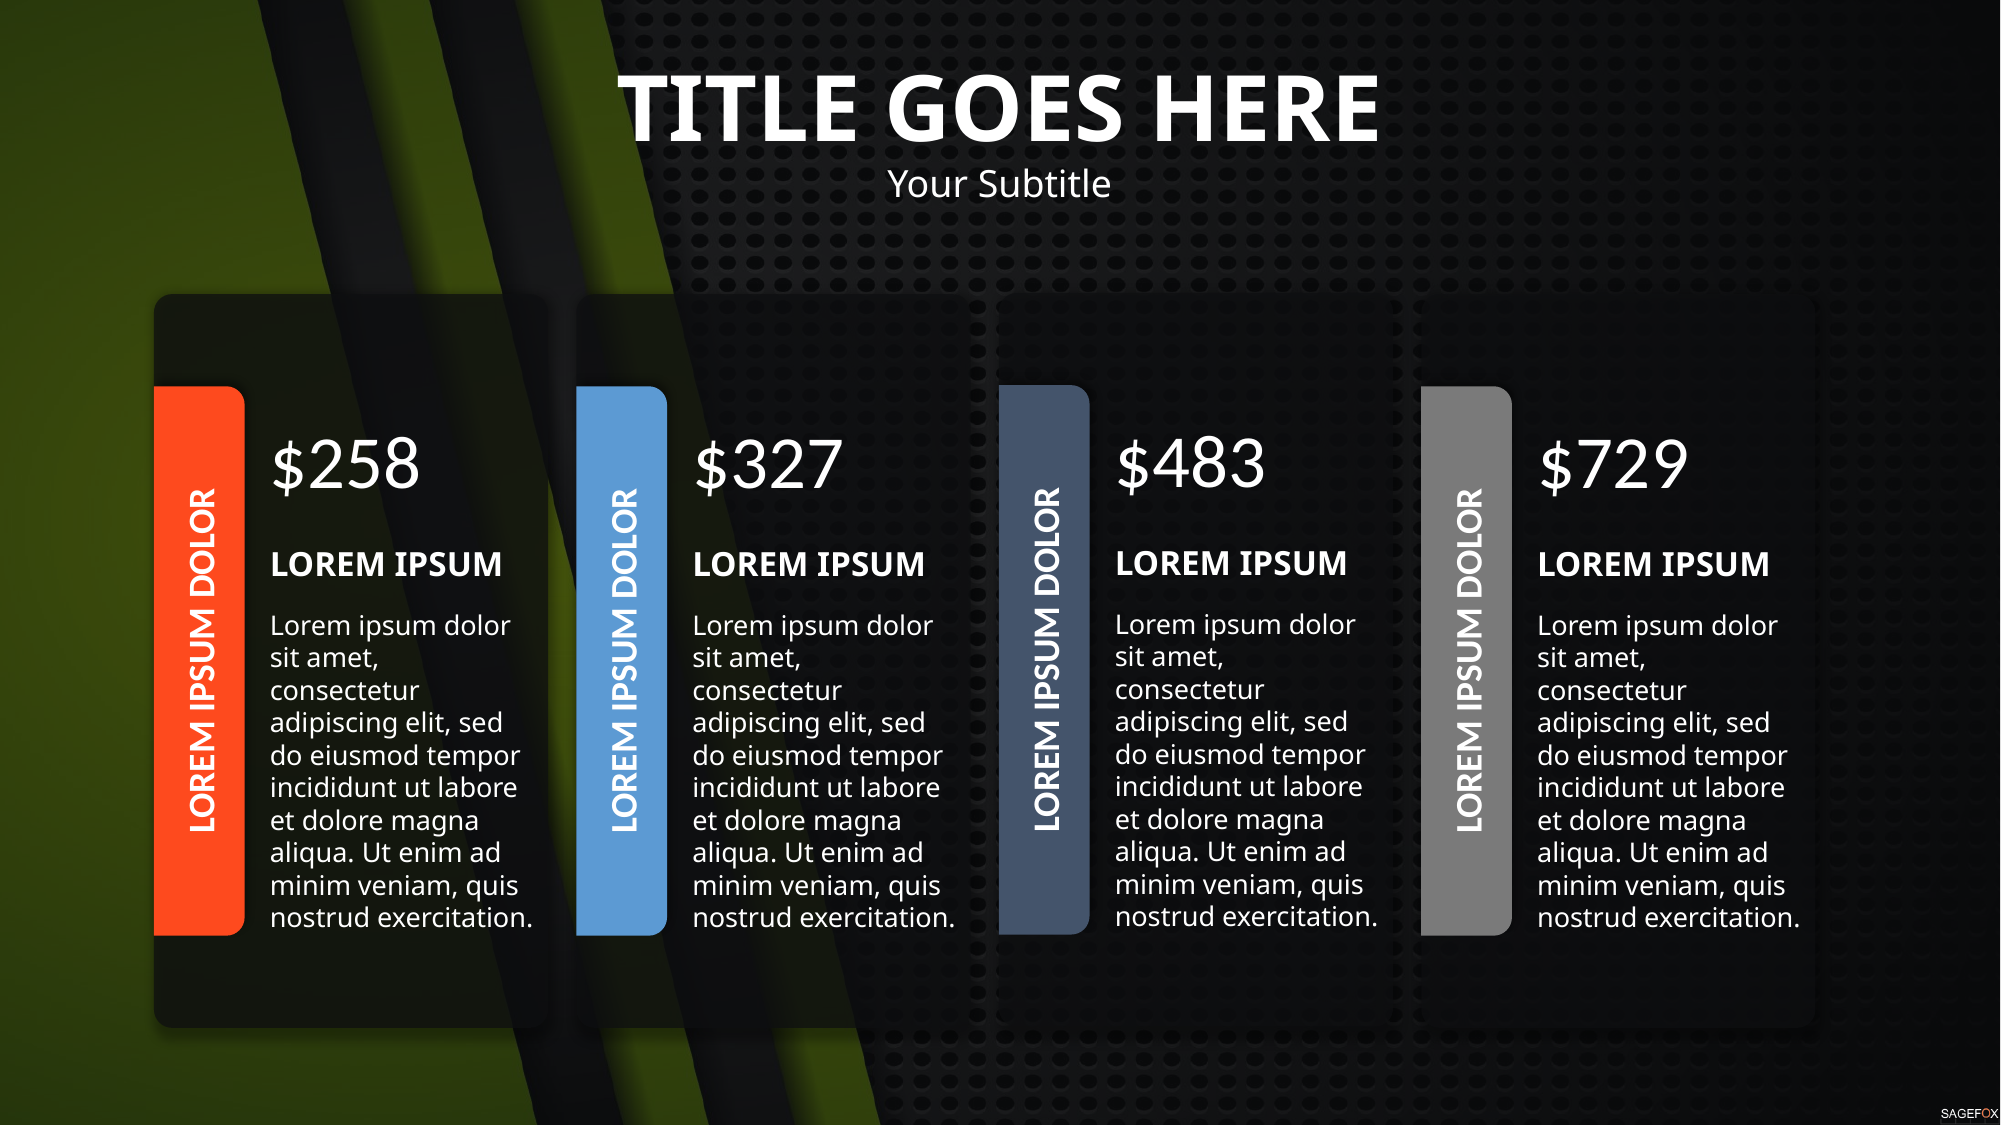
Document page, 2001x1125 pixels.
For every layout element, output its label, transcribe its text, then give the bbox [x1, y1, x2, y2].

text_box TITLE GOES HERE Your Subtitle [548, 42, 1452, 212]
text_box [1421, 294, 1816, 1028]
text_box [998, 292, 1394, 1027]
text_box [153, 294, 549, 1028]
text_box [576, 294, 971, 1028]
picture [1940, 0, 2001, 1125]
